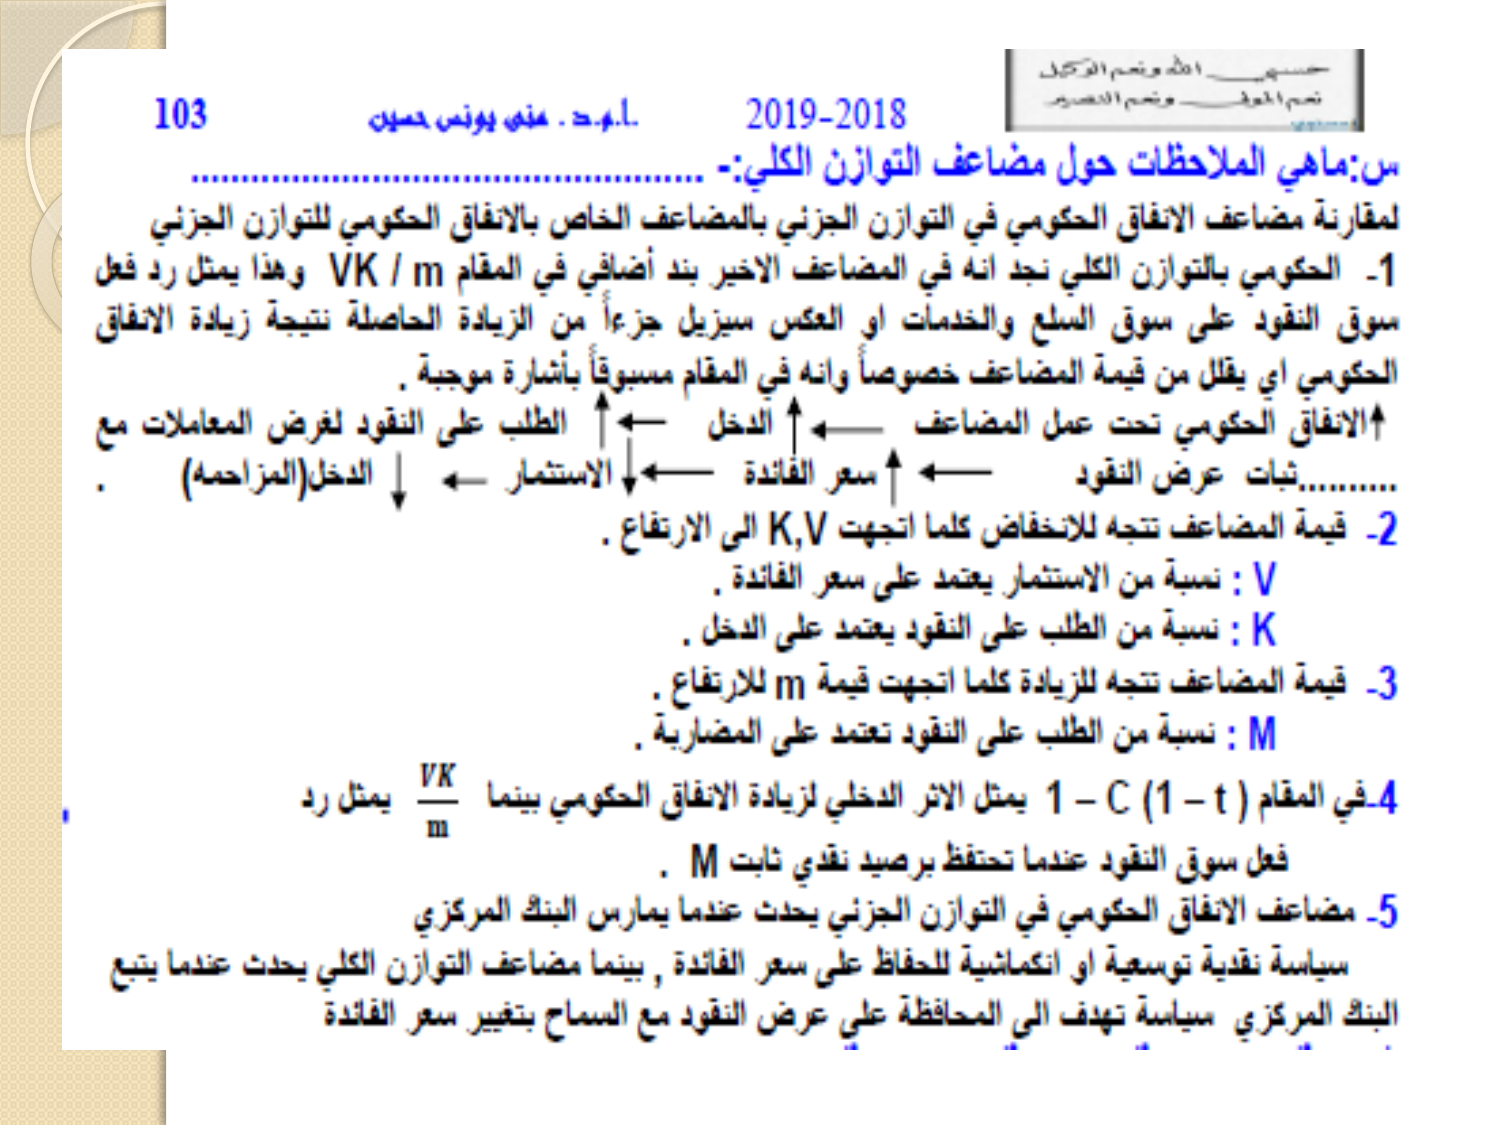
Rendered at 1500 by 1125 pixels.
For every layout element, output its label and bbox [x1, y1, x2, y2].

list [62, 49, 1426, 1051]
